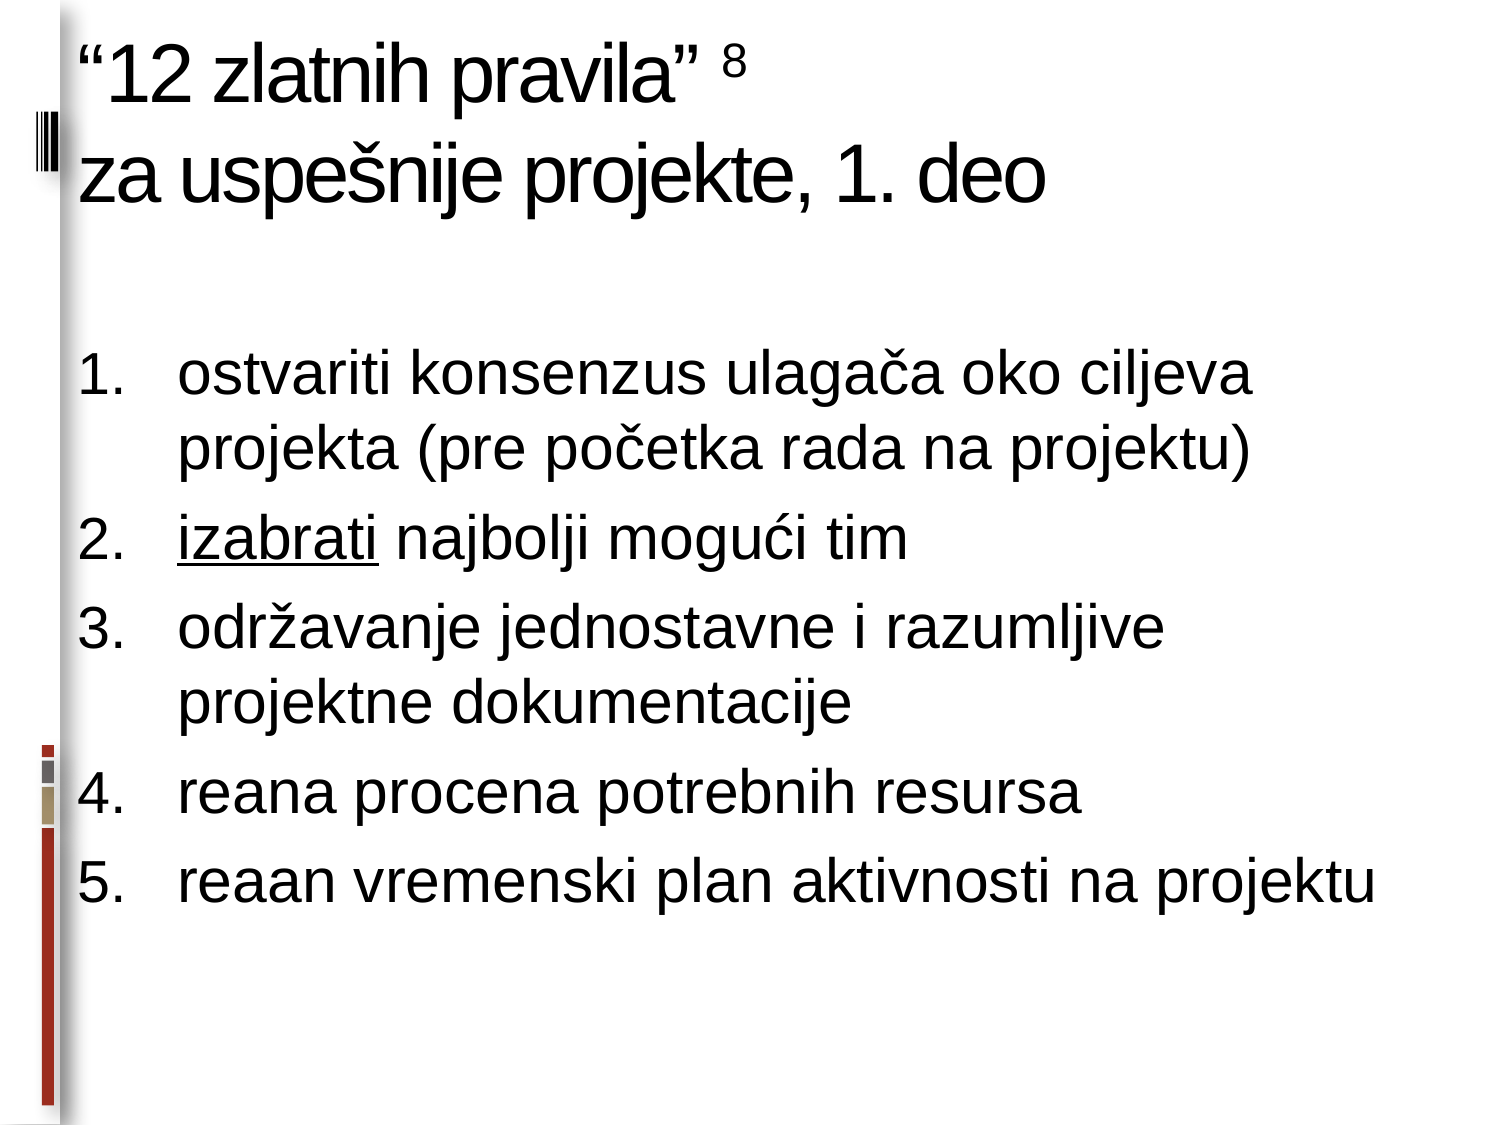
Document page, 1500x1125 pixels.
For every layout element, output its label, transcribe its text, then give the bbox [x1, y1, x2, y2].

text_box Preuzeto iz knjige “The Complete Idiot's Guide to Project Management”, 3. izdanje, Ph.D., Sunny Baker, PMP, G. Michael Campbell, and Kim Baker (izdanje prosinac 2003) [0, 1042, 1500, 1103]
list ostvariti konsenzus ulagača oko ciljeva projekta (pre početka rada na projektu) izabrati najbolji mogući tim održavanje jednostavne i razumljive projektne dokumentacije reana procena potrebnih resursa reaan vremenski plan aktivnosti na projektu [62, 324, 1443, 1011]
title “12 zlatnih pravila” 8 za uspešnije projekte, 1. deo [62, 11, 1438, 269]
